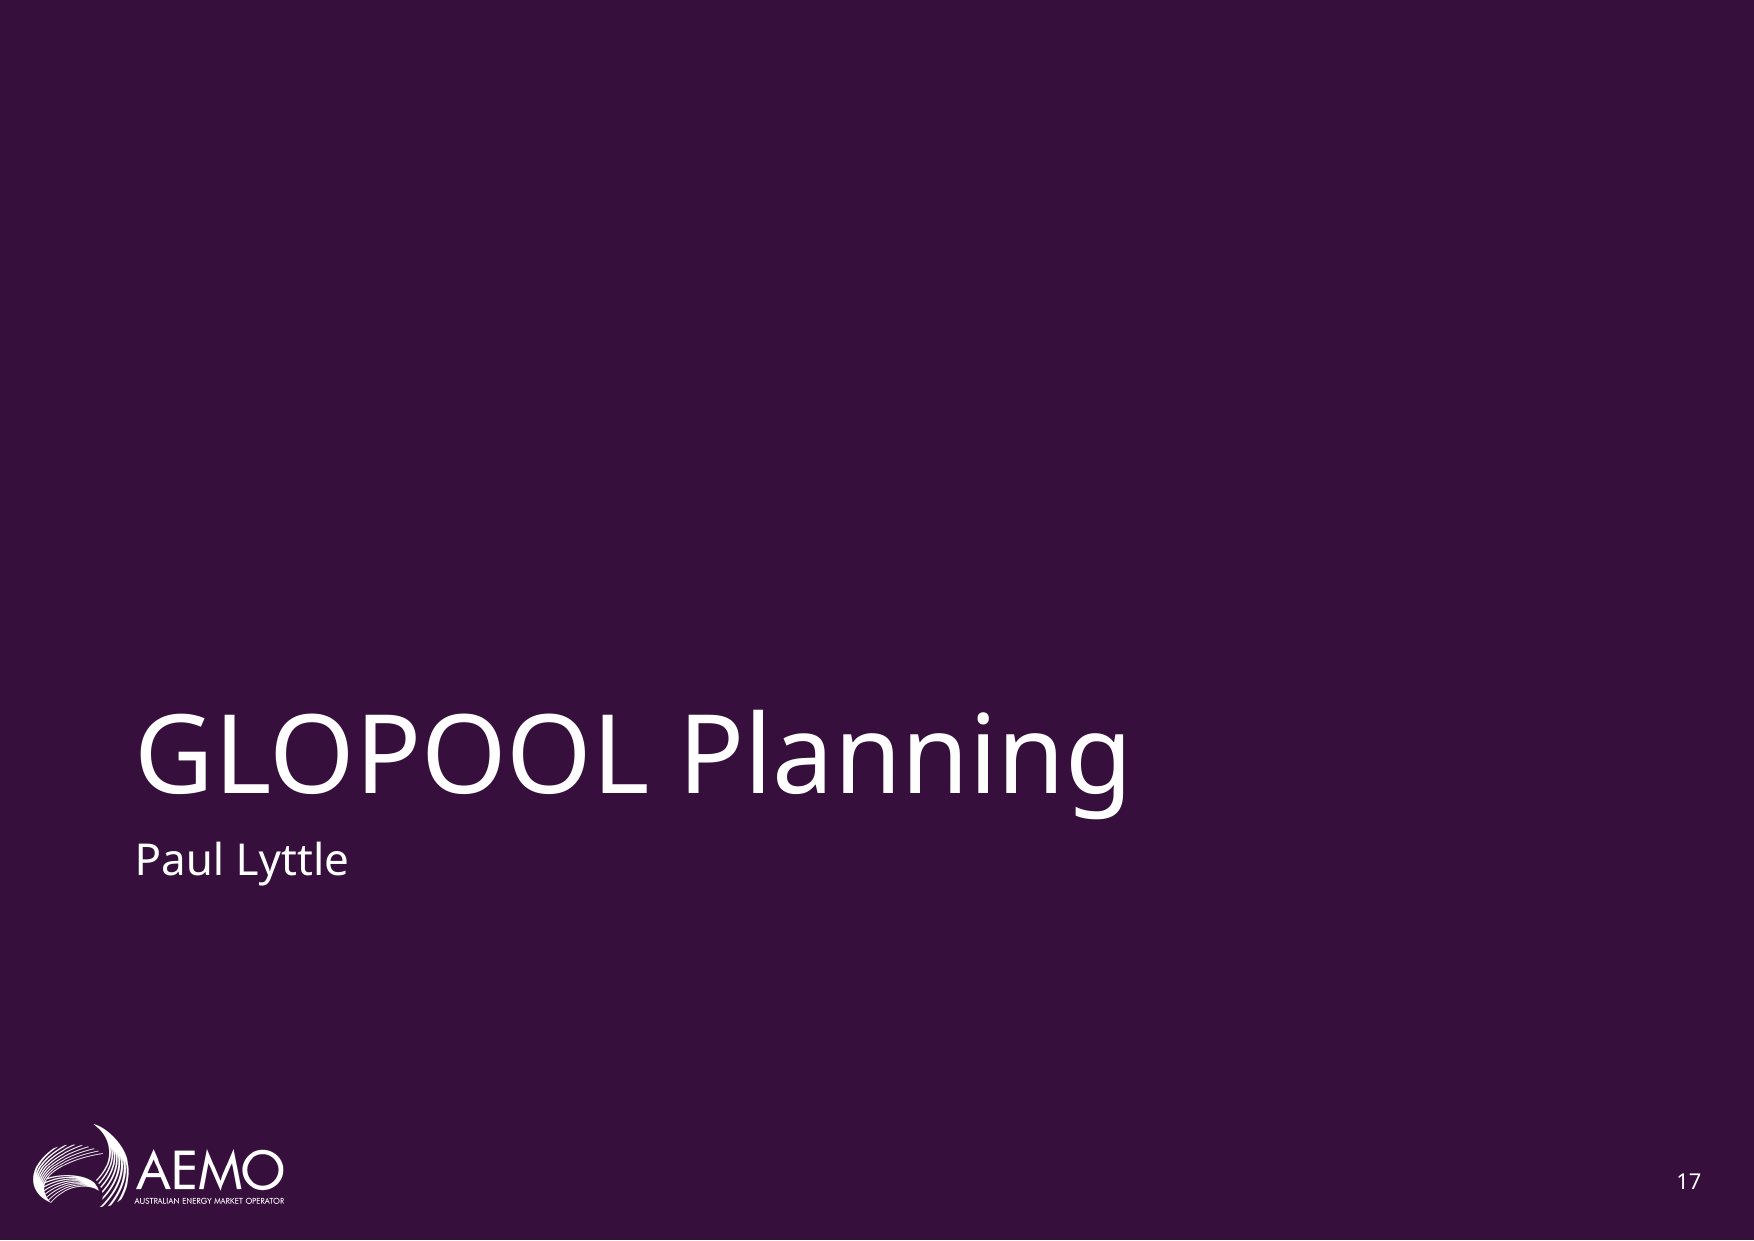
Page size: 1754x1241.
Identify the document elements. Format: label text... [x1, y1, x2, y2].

title GLOPOOL Planning [119, 309, 1633, 825]
list Paul Lyttle [119, 829, 1633, 1102]
picture [33, 1124, 284, 1207]
slide_number 17 [1633, 1149, 1717, 1216]
